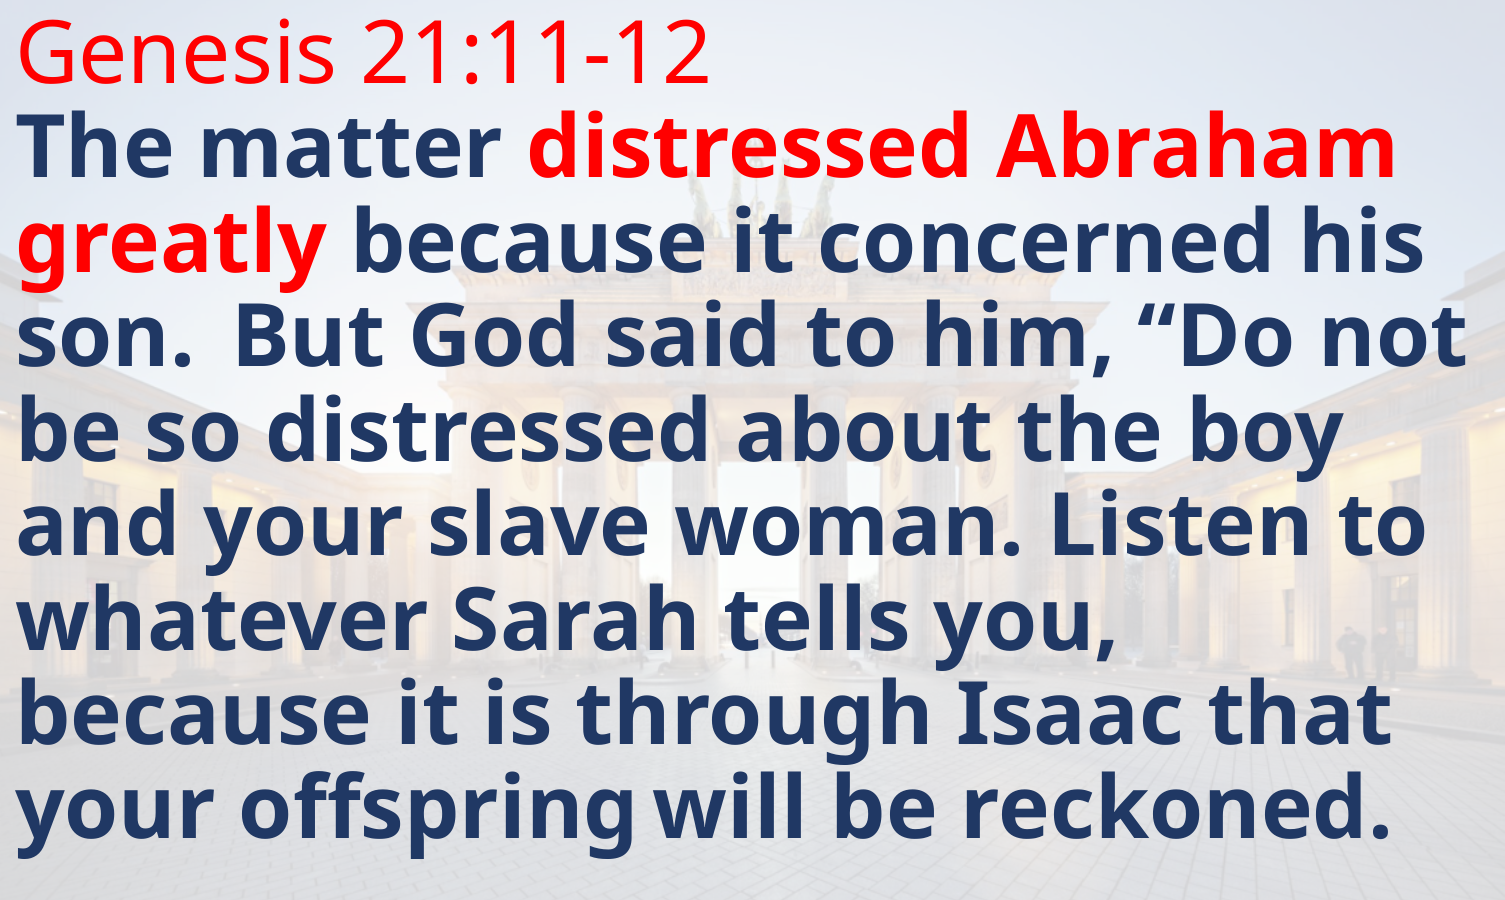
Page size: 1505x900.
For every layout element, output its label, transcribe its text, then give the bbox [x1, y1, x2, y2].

title Genesis 21:11-12 The matter distressed Abraham greatly because it concerned his son. But God said to him, “Do not be so distressed about the boy and your slave woman. Listen to whatever Sarah tells you, because it is through Isaac that your offspring will be reckoned. [0, 0, 1505, 900]
